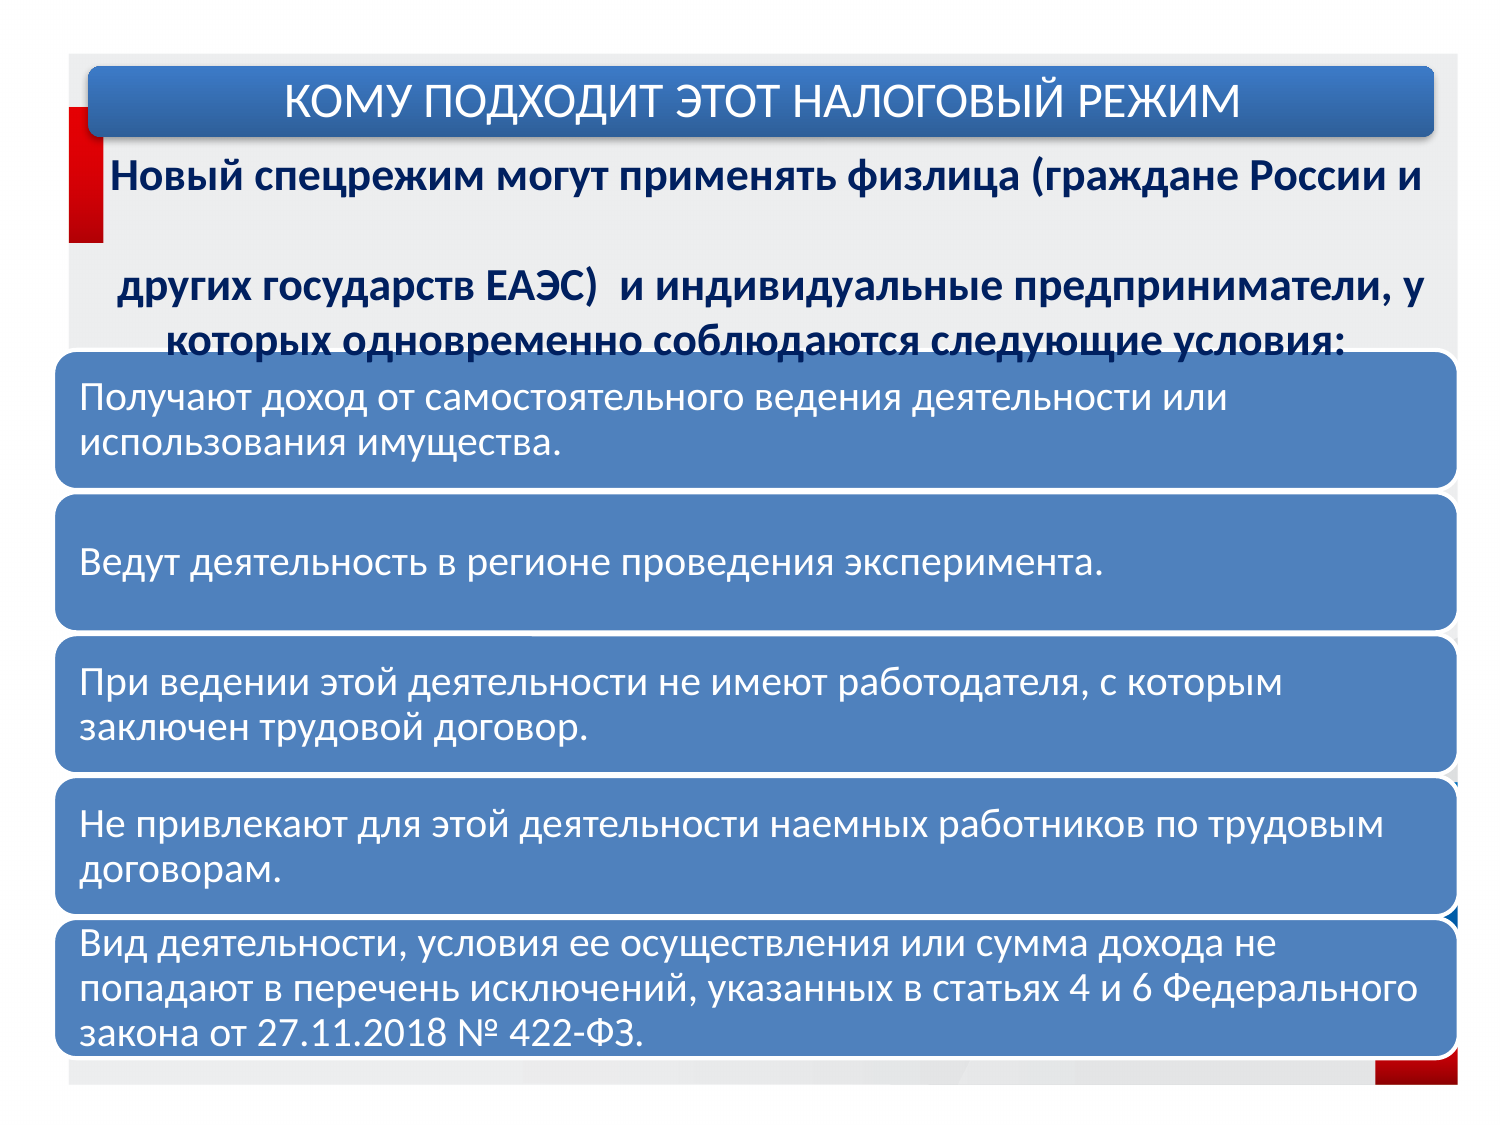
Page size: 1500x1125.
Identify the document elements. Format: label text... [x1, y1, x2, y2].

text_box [52, 349, 1459, 1059]
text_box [88, 66, 1435, 138]
text_box Новый спецрежим могут применять физлица (граждане России и других государств ЕАЭС) и индивидуальные предприниматели, у которых одновременно соблюдаются следующие условия: [62, 137, 1450, 348]
picture [0, 0, 1500, 1125]
